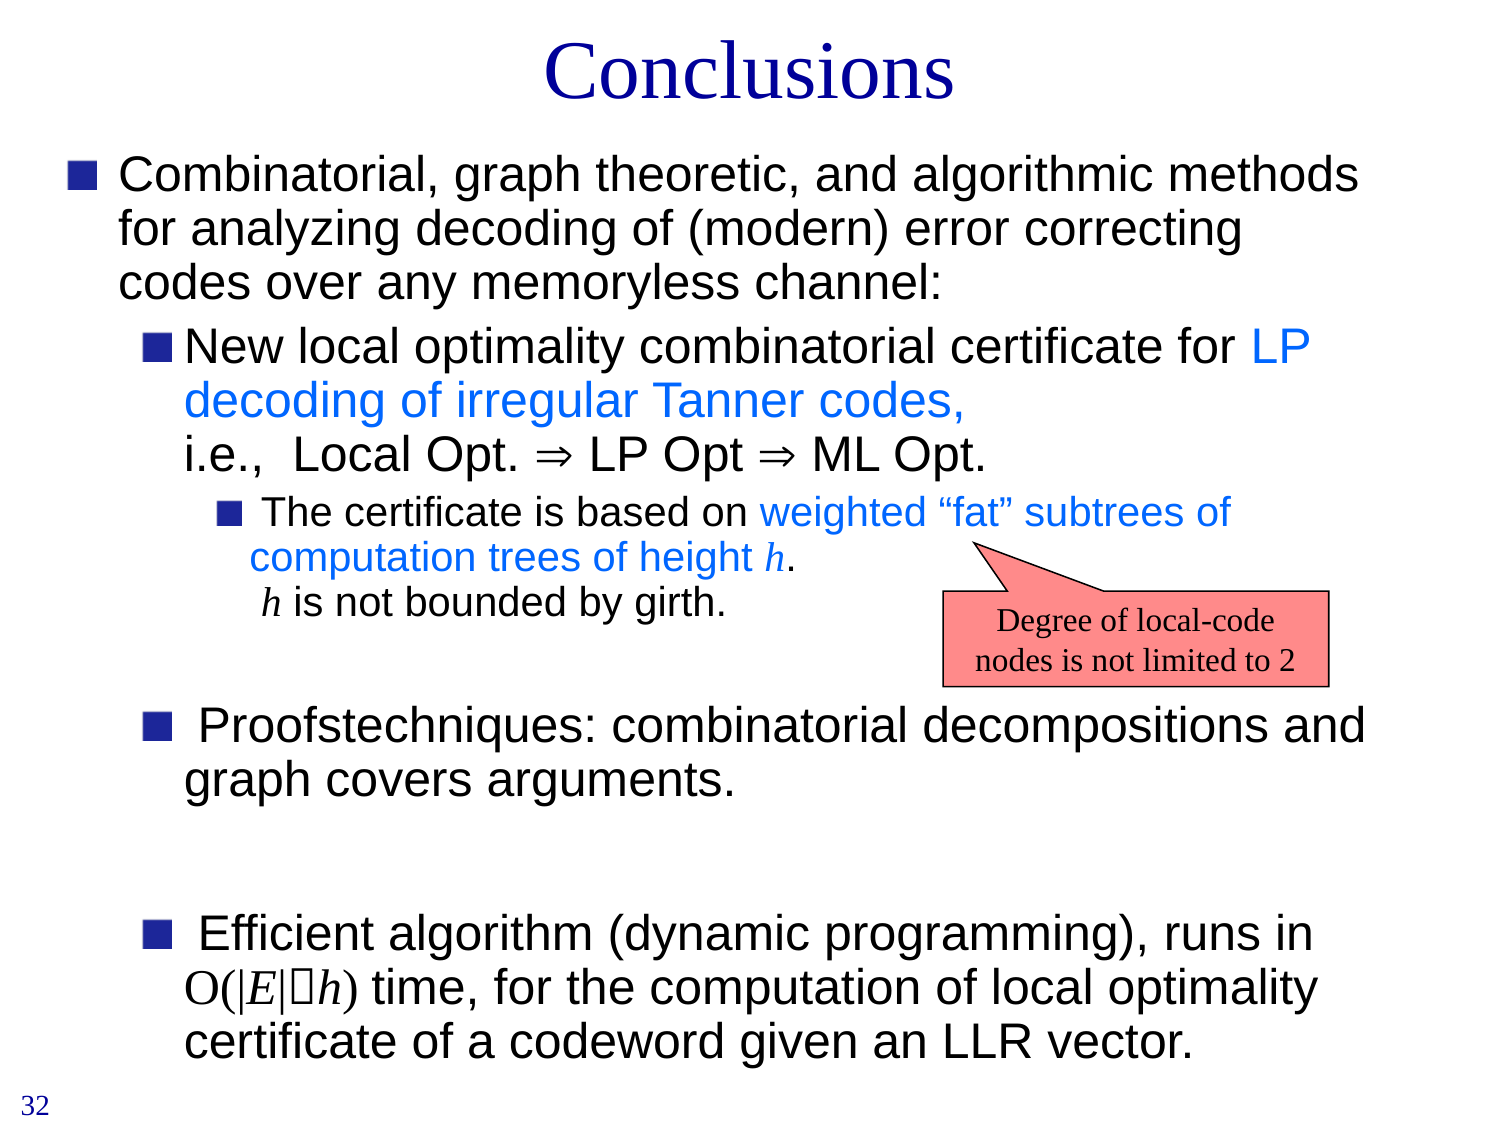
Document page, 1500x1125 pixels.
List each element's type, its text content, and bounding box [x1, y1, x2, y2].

picture [211, 495, 242, 526]
picture [136, 326, 172, 362]
picture [61, 154, 97, 190]
title Conclusions [0, 0, 1500, 160]
picture [136, 913, 172, 949]
text_box Degree of local-code nodes is not limited to 2 [943, 542, 1329, 687]
picture [136, 705, 172, 741]
list Combinatorial, graph theoretic, and algorithmic methods for analyzing decoding of (modern) error correcting codes over any memoryless channel: New local optimality combinatorial certificate for LP decoding of irregular Tanner codes, i.e., Local Opt.  LP Opt  ML Opt. The certificate is based on weighted “fat” subtrees of computation trees of height h. h is not bounded by girth. Proofstechniques: combinatorial decompositions and graph covers arguments. Efficient algorithm (dynamic programming), runs in O(|E|h) time, for the computation of local optimality certificate of a codeword given an LLR vector. [46, 140, 1388, 1082]
